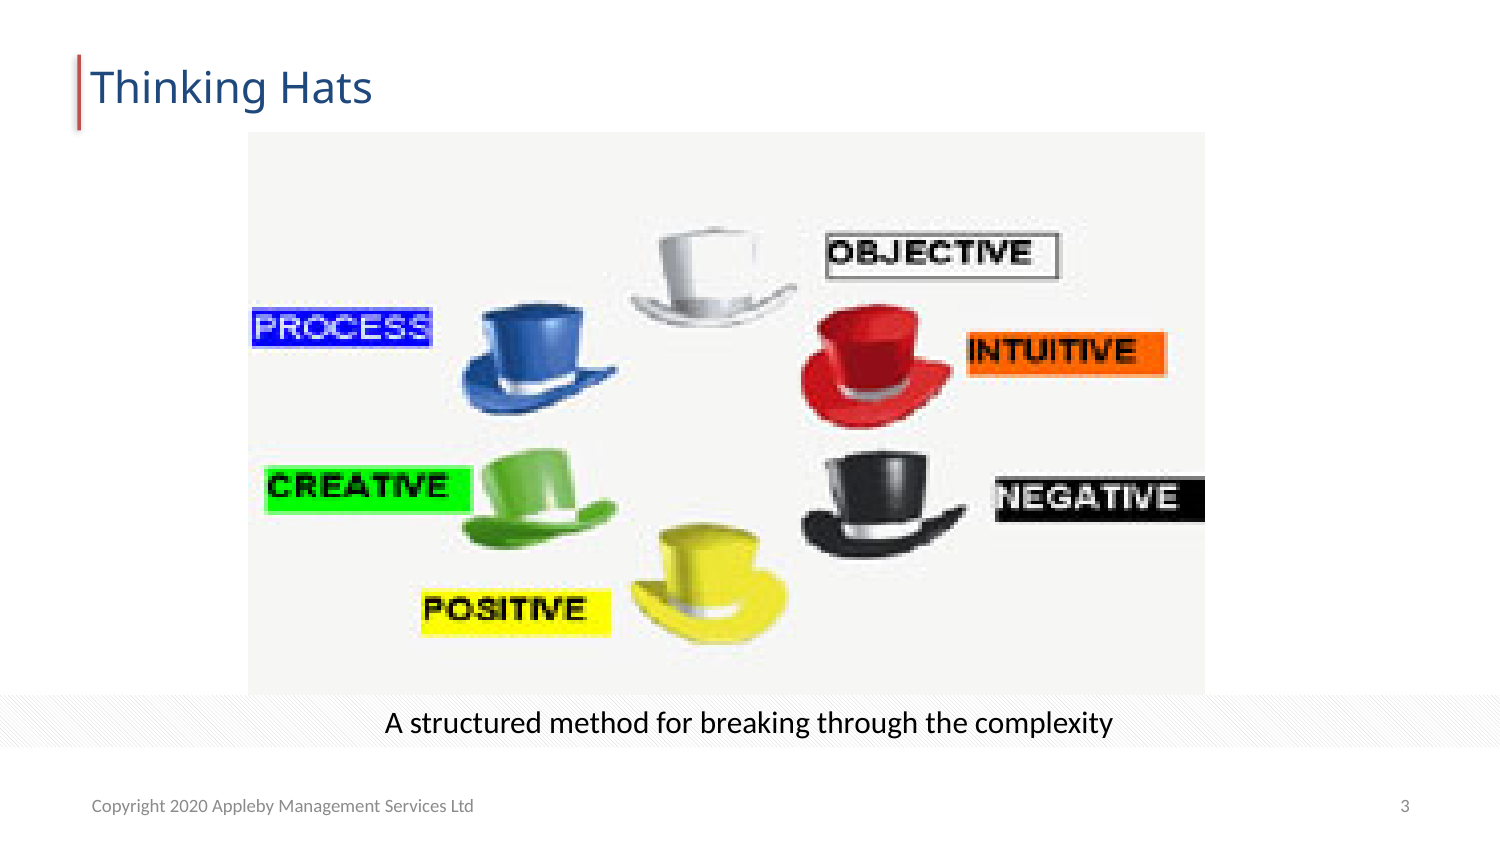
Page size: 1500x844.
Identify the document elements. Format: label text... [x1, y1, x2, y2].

text_box A structured method for breaking through the complexity [0, 695, 1500, 748]
title Thinking Hats [75, 52, 1379, 155]
slide_number 3 [1074, 782, 1425, 827]
picture [248, 132, 1206, 712]
footer Copyright 2020 Appleby Management Services Ltd [76, 782, 552, 827]
